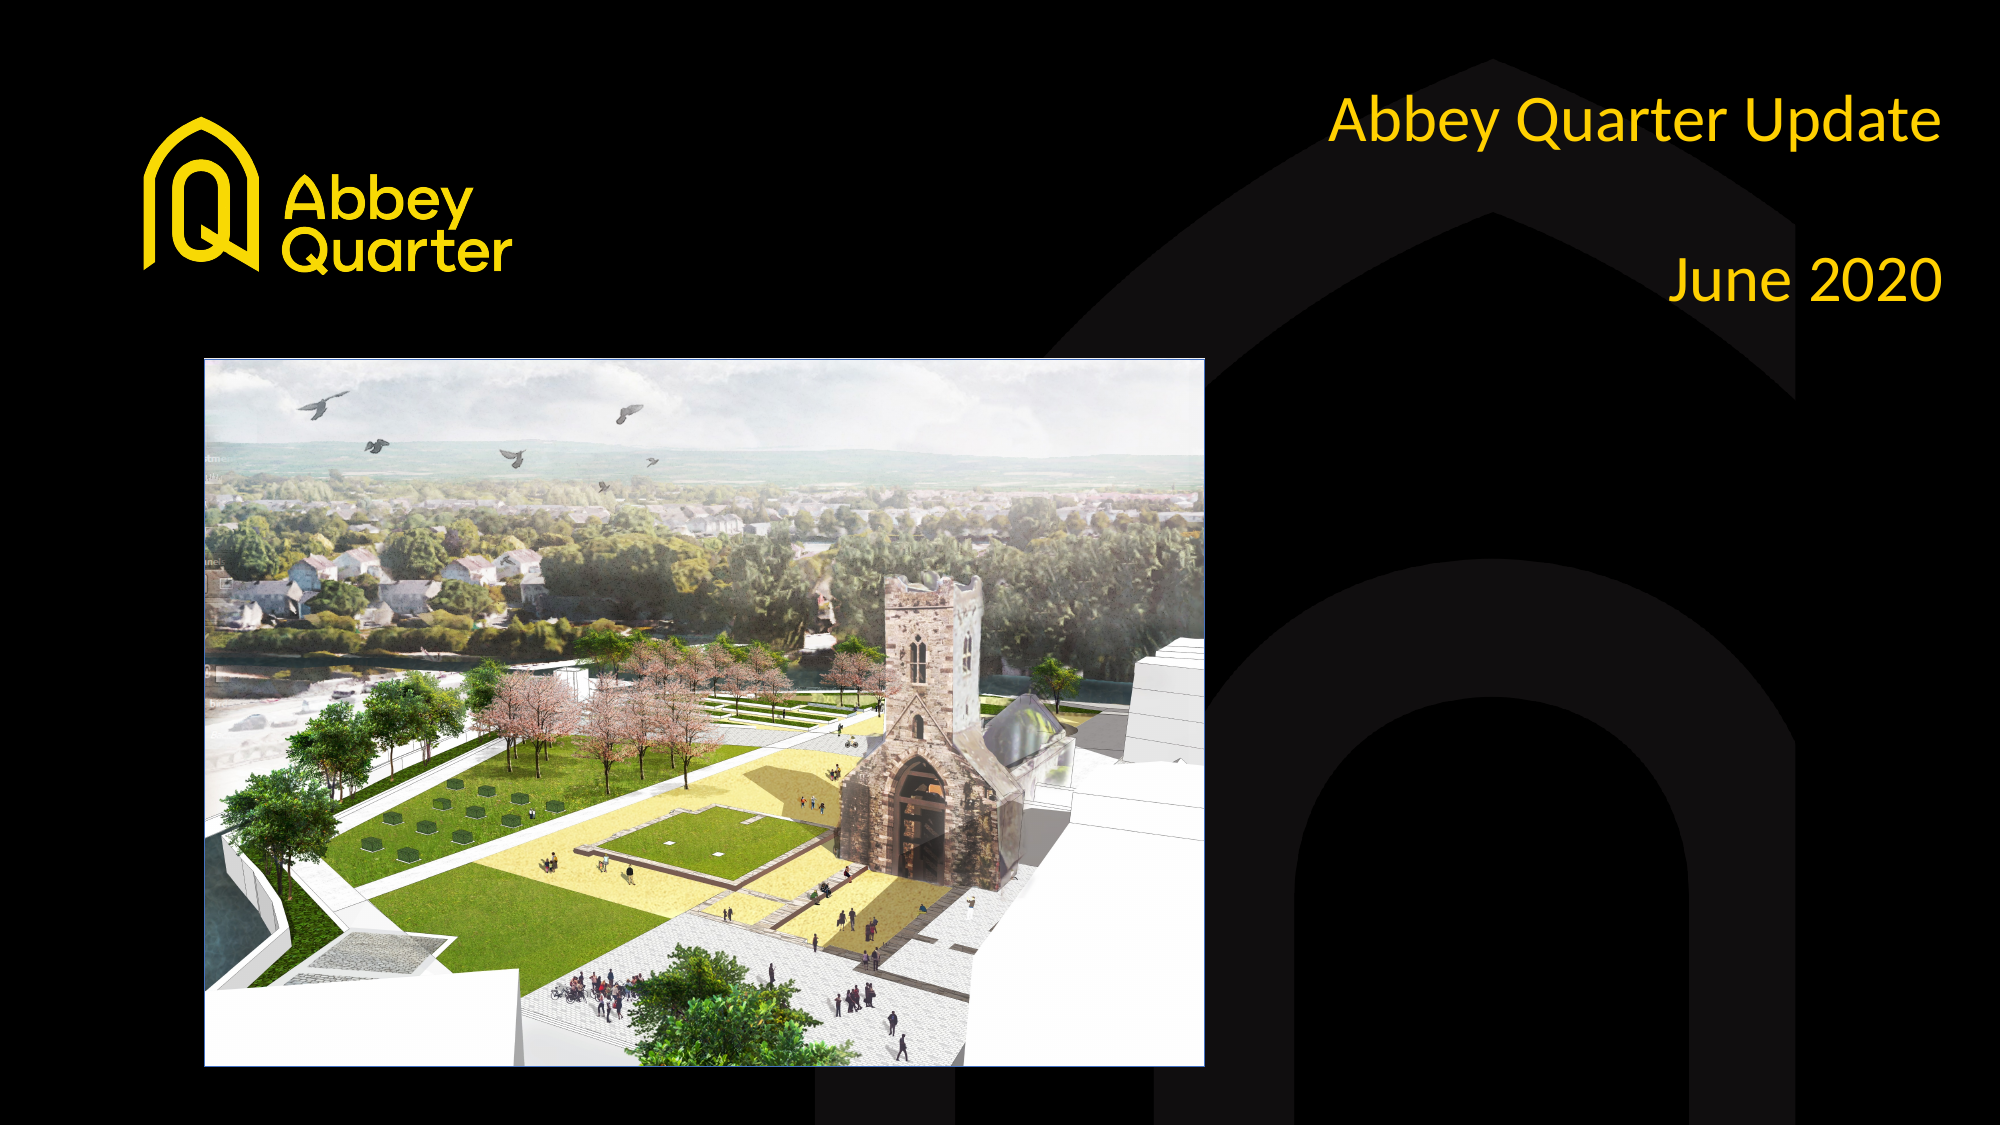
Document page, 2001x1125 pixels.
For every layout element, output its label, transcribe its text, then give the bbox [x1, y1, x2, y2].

picture [204, 58, 1796, 1125]
picture [143, 116, 512, 275]
text_box Abbey Quarter Update June 2020 [1796, 67, 1958, 322]
